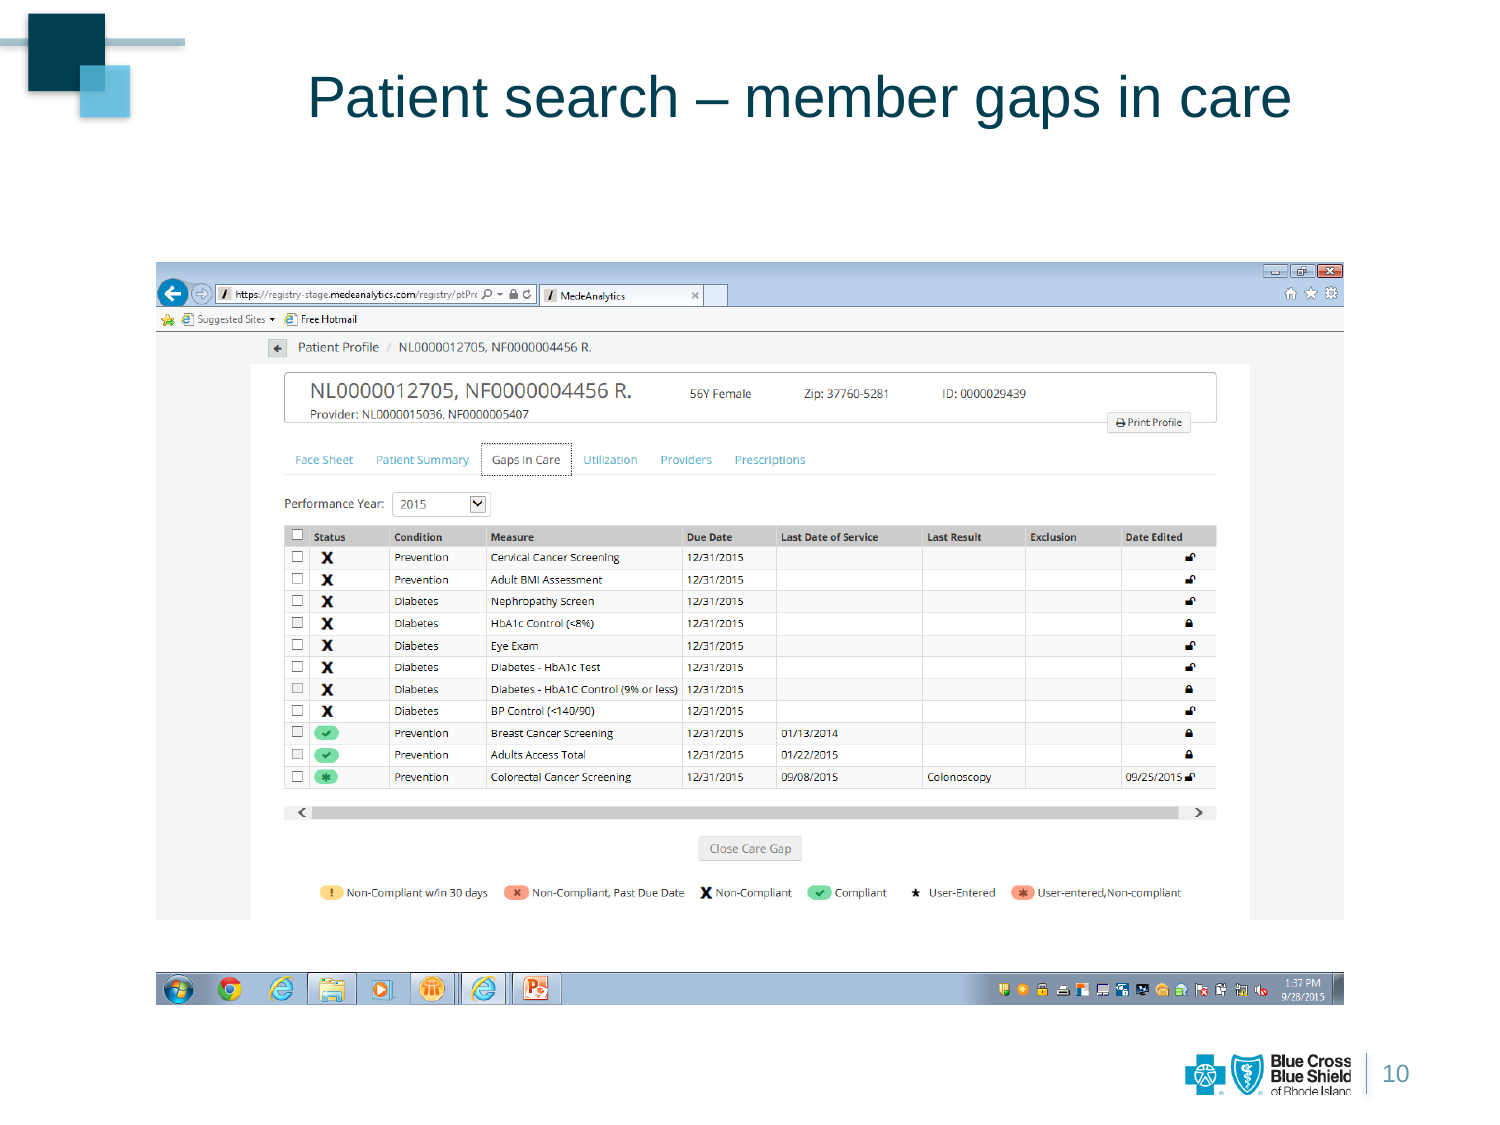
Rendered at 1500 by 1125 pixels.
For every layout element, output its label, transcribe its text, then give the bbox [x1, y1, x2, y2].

title Patient search – member gaps in care [125, 0, 1476, 188]
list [155, 262, 1345, 1006]
